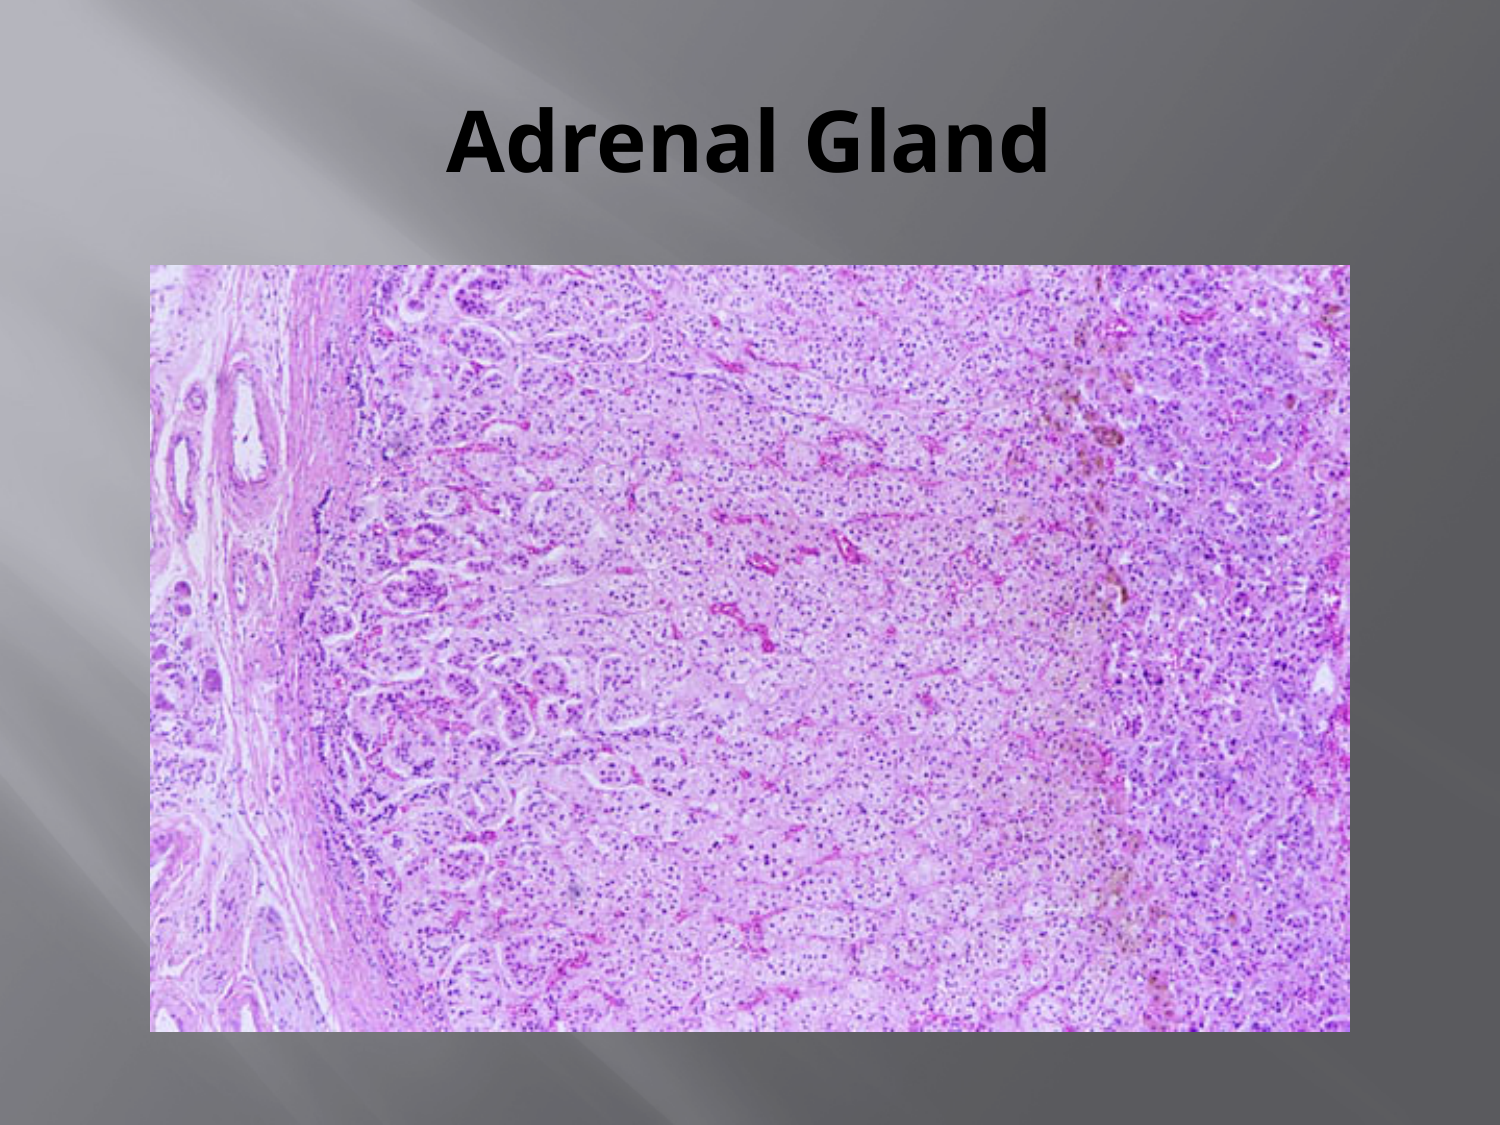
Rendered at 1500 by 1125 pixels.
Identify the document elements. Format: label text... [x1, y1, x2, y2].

title Adrenal Gland [75, 45, 1425, 233]
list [149, 265, 1351, 1033]
